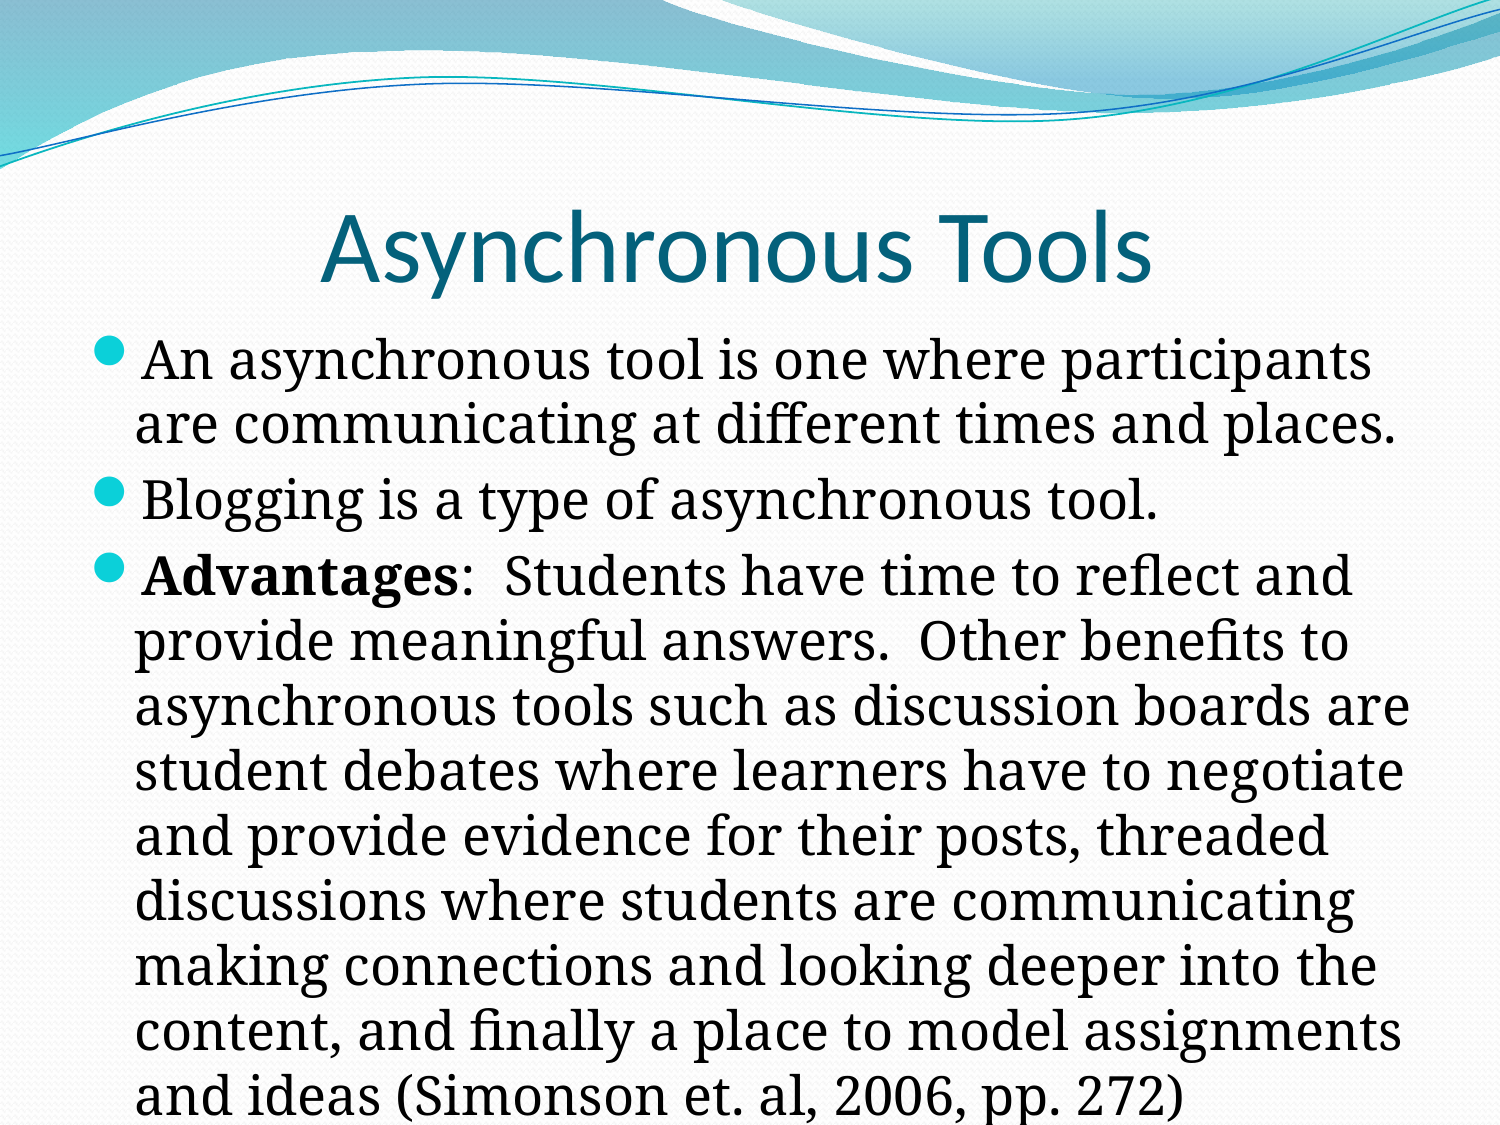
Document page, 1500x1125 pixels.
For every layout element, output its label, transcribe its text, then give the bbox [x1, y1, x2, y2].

title Asynchronous Tools [74, 115, 1426, 304]
list An asynchronous tool is one where participants are communicating at different times and places. Blogging is a type of asynchronous tool. Advantages: Students have time to reflect and provide meaningful answers. Other benefits to asynchronous tools such as discussion boards are student debates where learners have to negotiate and provide evidence for their posts, threaded discussions where students are communicating making connections and looking deeper into the content, and finally a place to model assignments and ideas (Simonson et. al, 2006, pp. 272) [74, 317, 1451, 1088]
